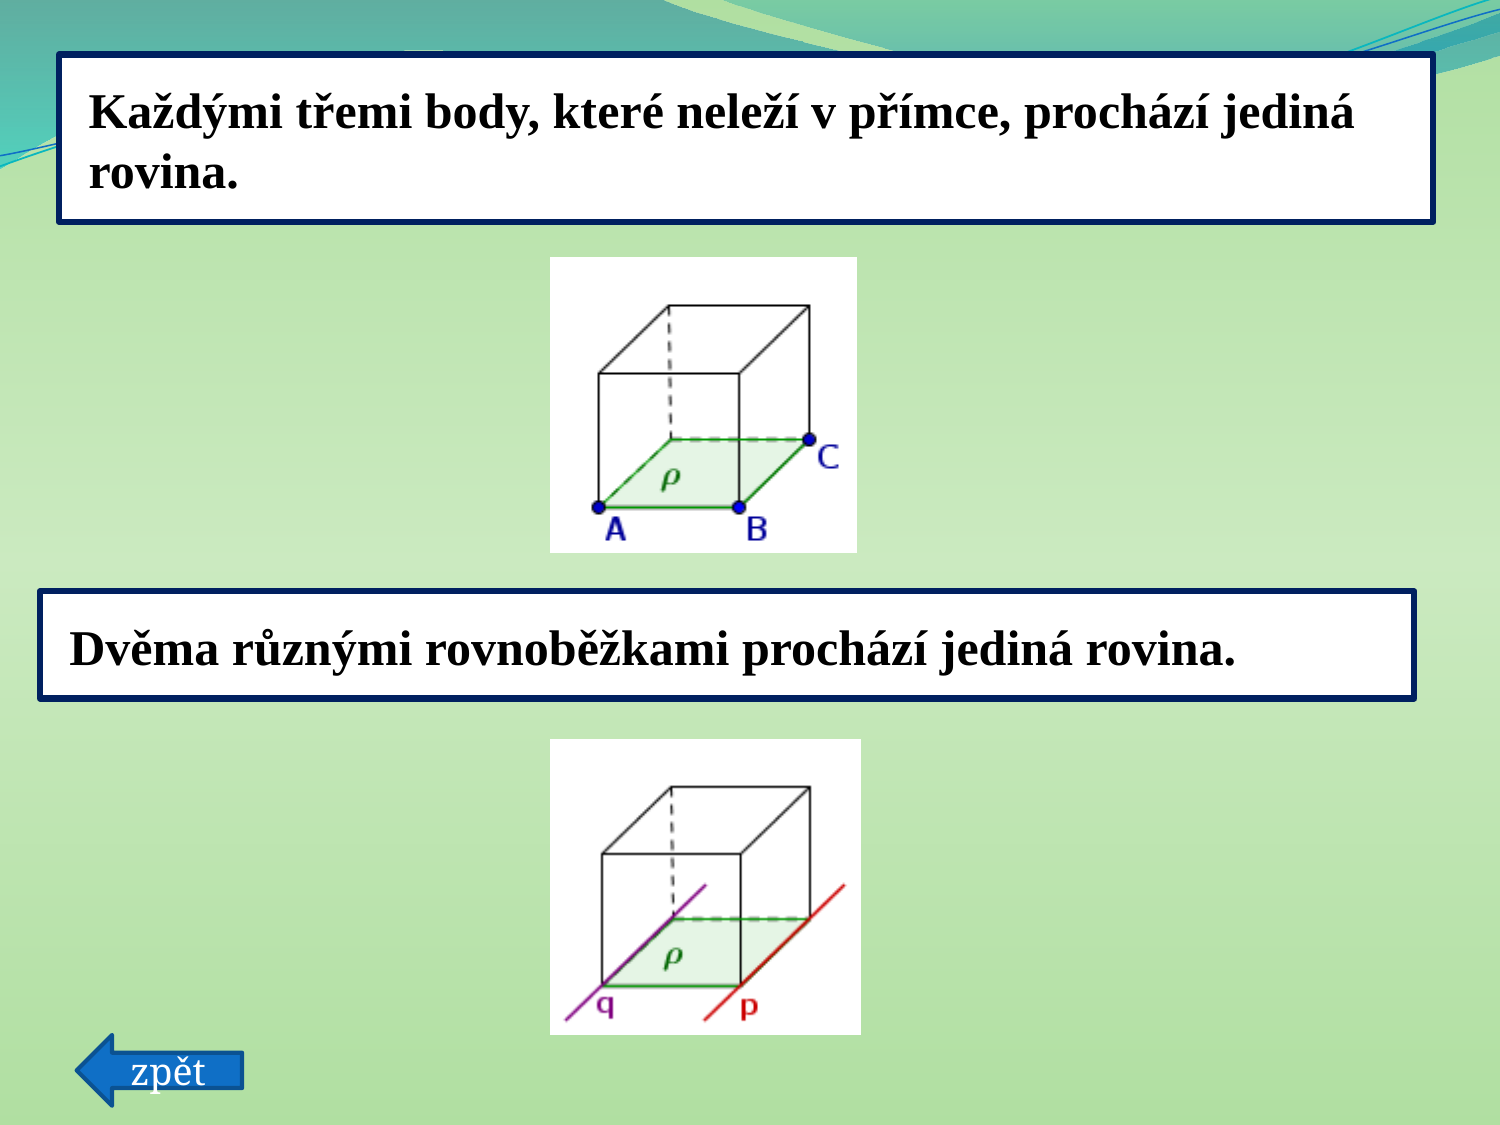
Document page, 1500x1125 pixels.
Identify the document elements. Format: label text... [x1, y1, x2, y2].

text_box Dvěma různými rovnoběžkami prochází jediná rovina. [39, 591, 1415, 699]
picture [550, 739, 861, 1036]
picture [550, 257, 857, 554]
text_box zpět [74, 1033, 245, 1108]
text_box Každými třemi body, které neleží v přímce, prochází jediná rovina. [58, 54, 1434, 222]
